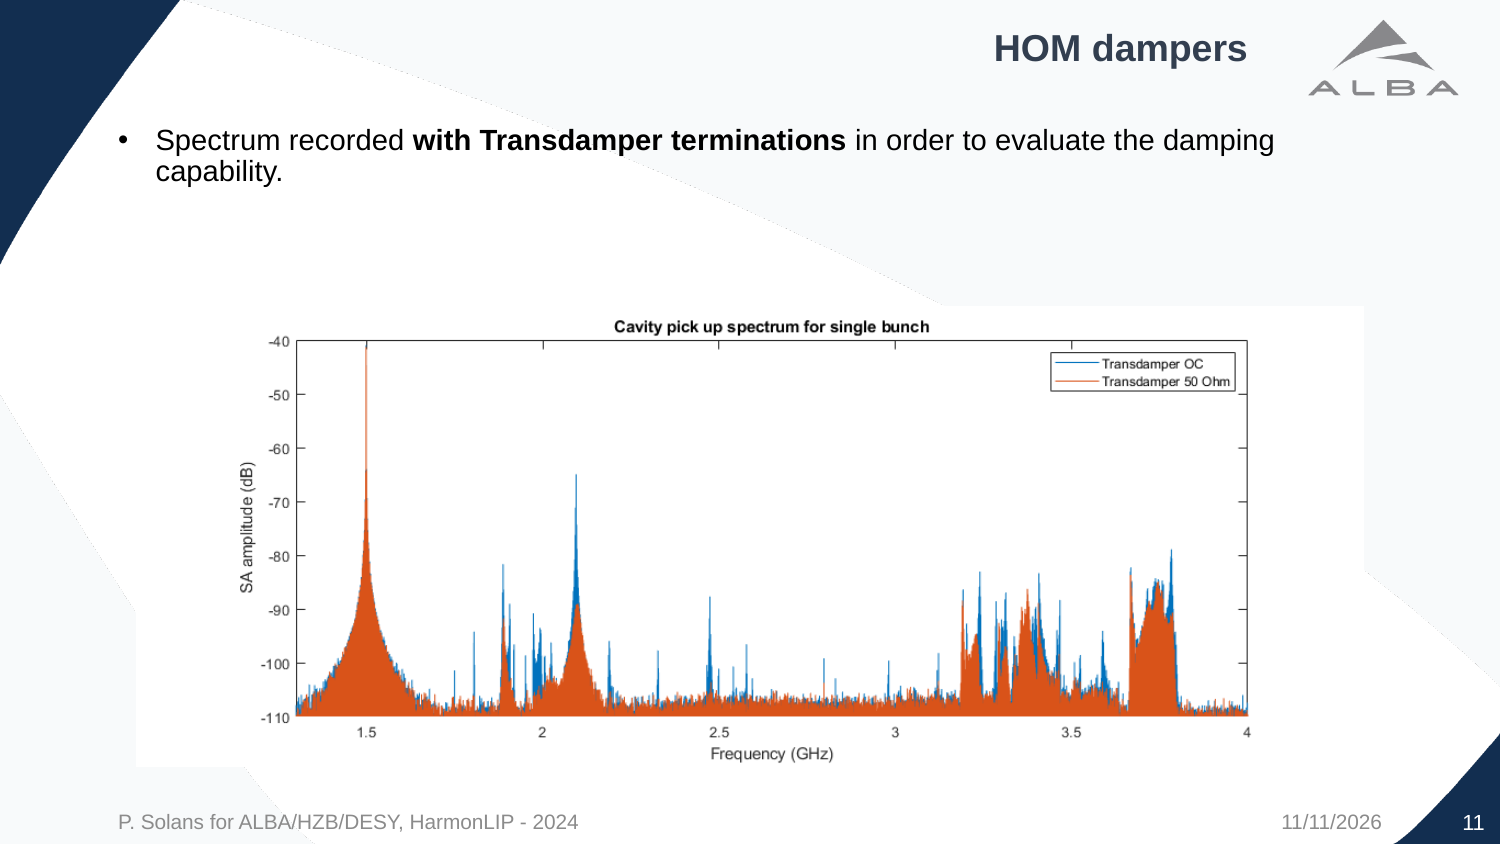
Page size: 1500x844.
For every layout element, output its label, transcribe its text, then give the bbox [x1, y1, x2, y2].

slide_number 11 [1162, 798, 1500, 844]
picture [0, 0, 1500, 844]
footer P. Solans for ALBA/HZB/DESY, HarmonLIP - 2024 [103, 802, 917, 840]
list Spectrum recorded with Transdamper terminations in order to evaluate the damping capability. [103, 117, 1366, 701]
title HOM dampers [103, 21, 1263, 117]
